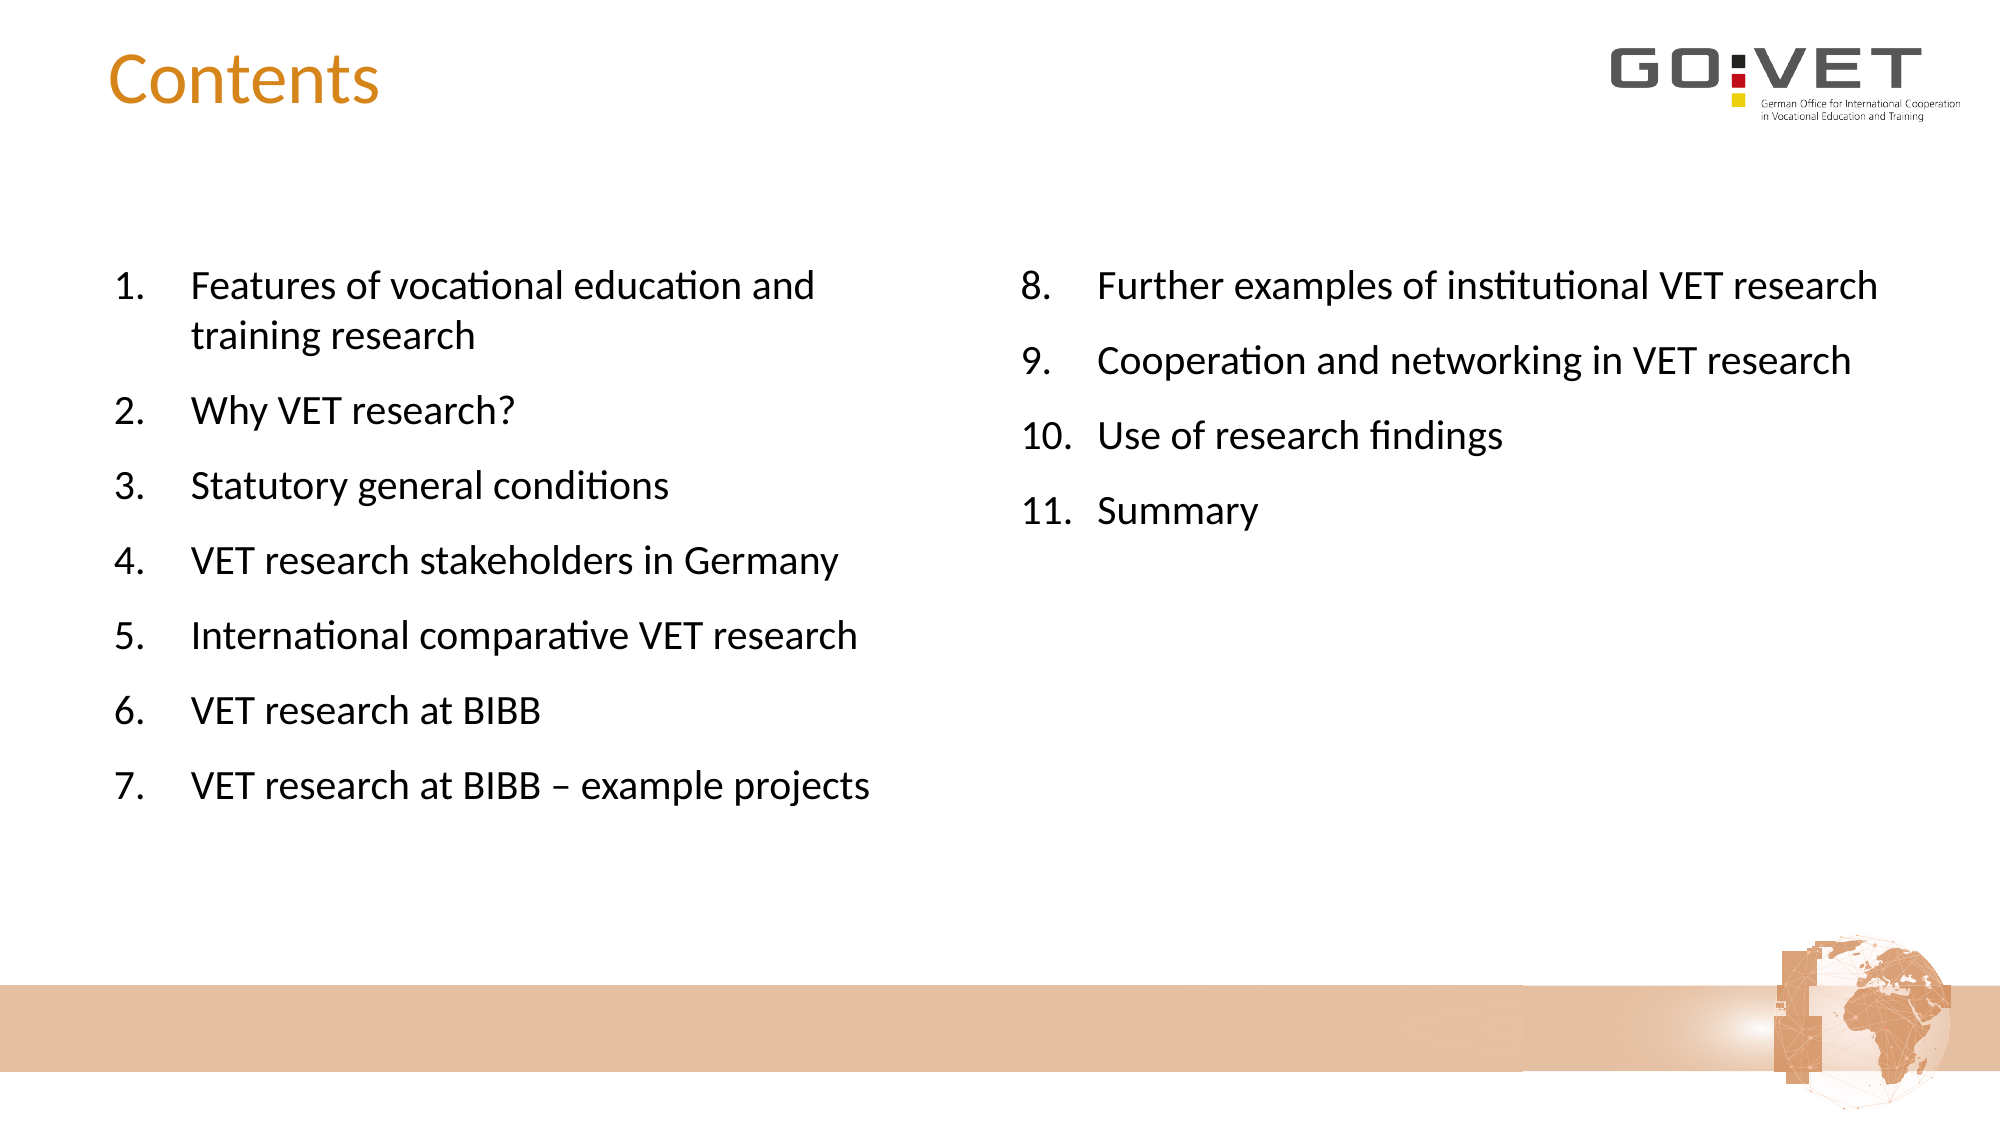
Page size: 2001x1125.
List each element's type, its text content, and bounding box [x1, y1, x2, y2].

text_box Features of vocational education and training research Why VET research? Statutory general conditions VET research stakeholders in Germany International comparative VET research VET research at BIBB VET research at BIBB – example projects Further examples of institutional VET research Cooperation and networking in VET research Use of research findings Summary [108, 258, 1922, 830]
title Contents [108, 28, 1585, 102]
picture [1611, 48, 1960, 122]
